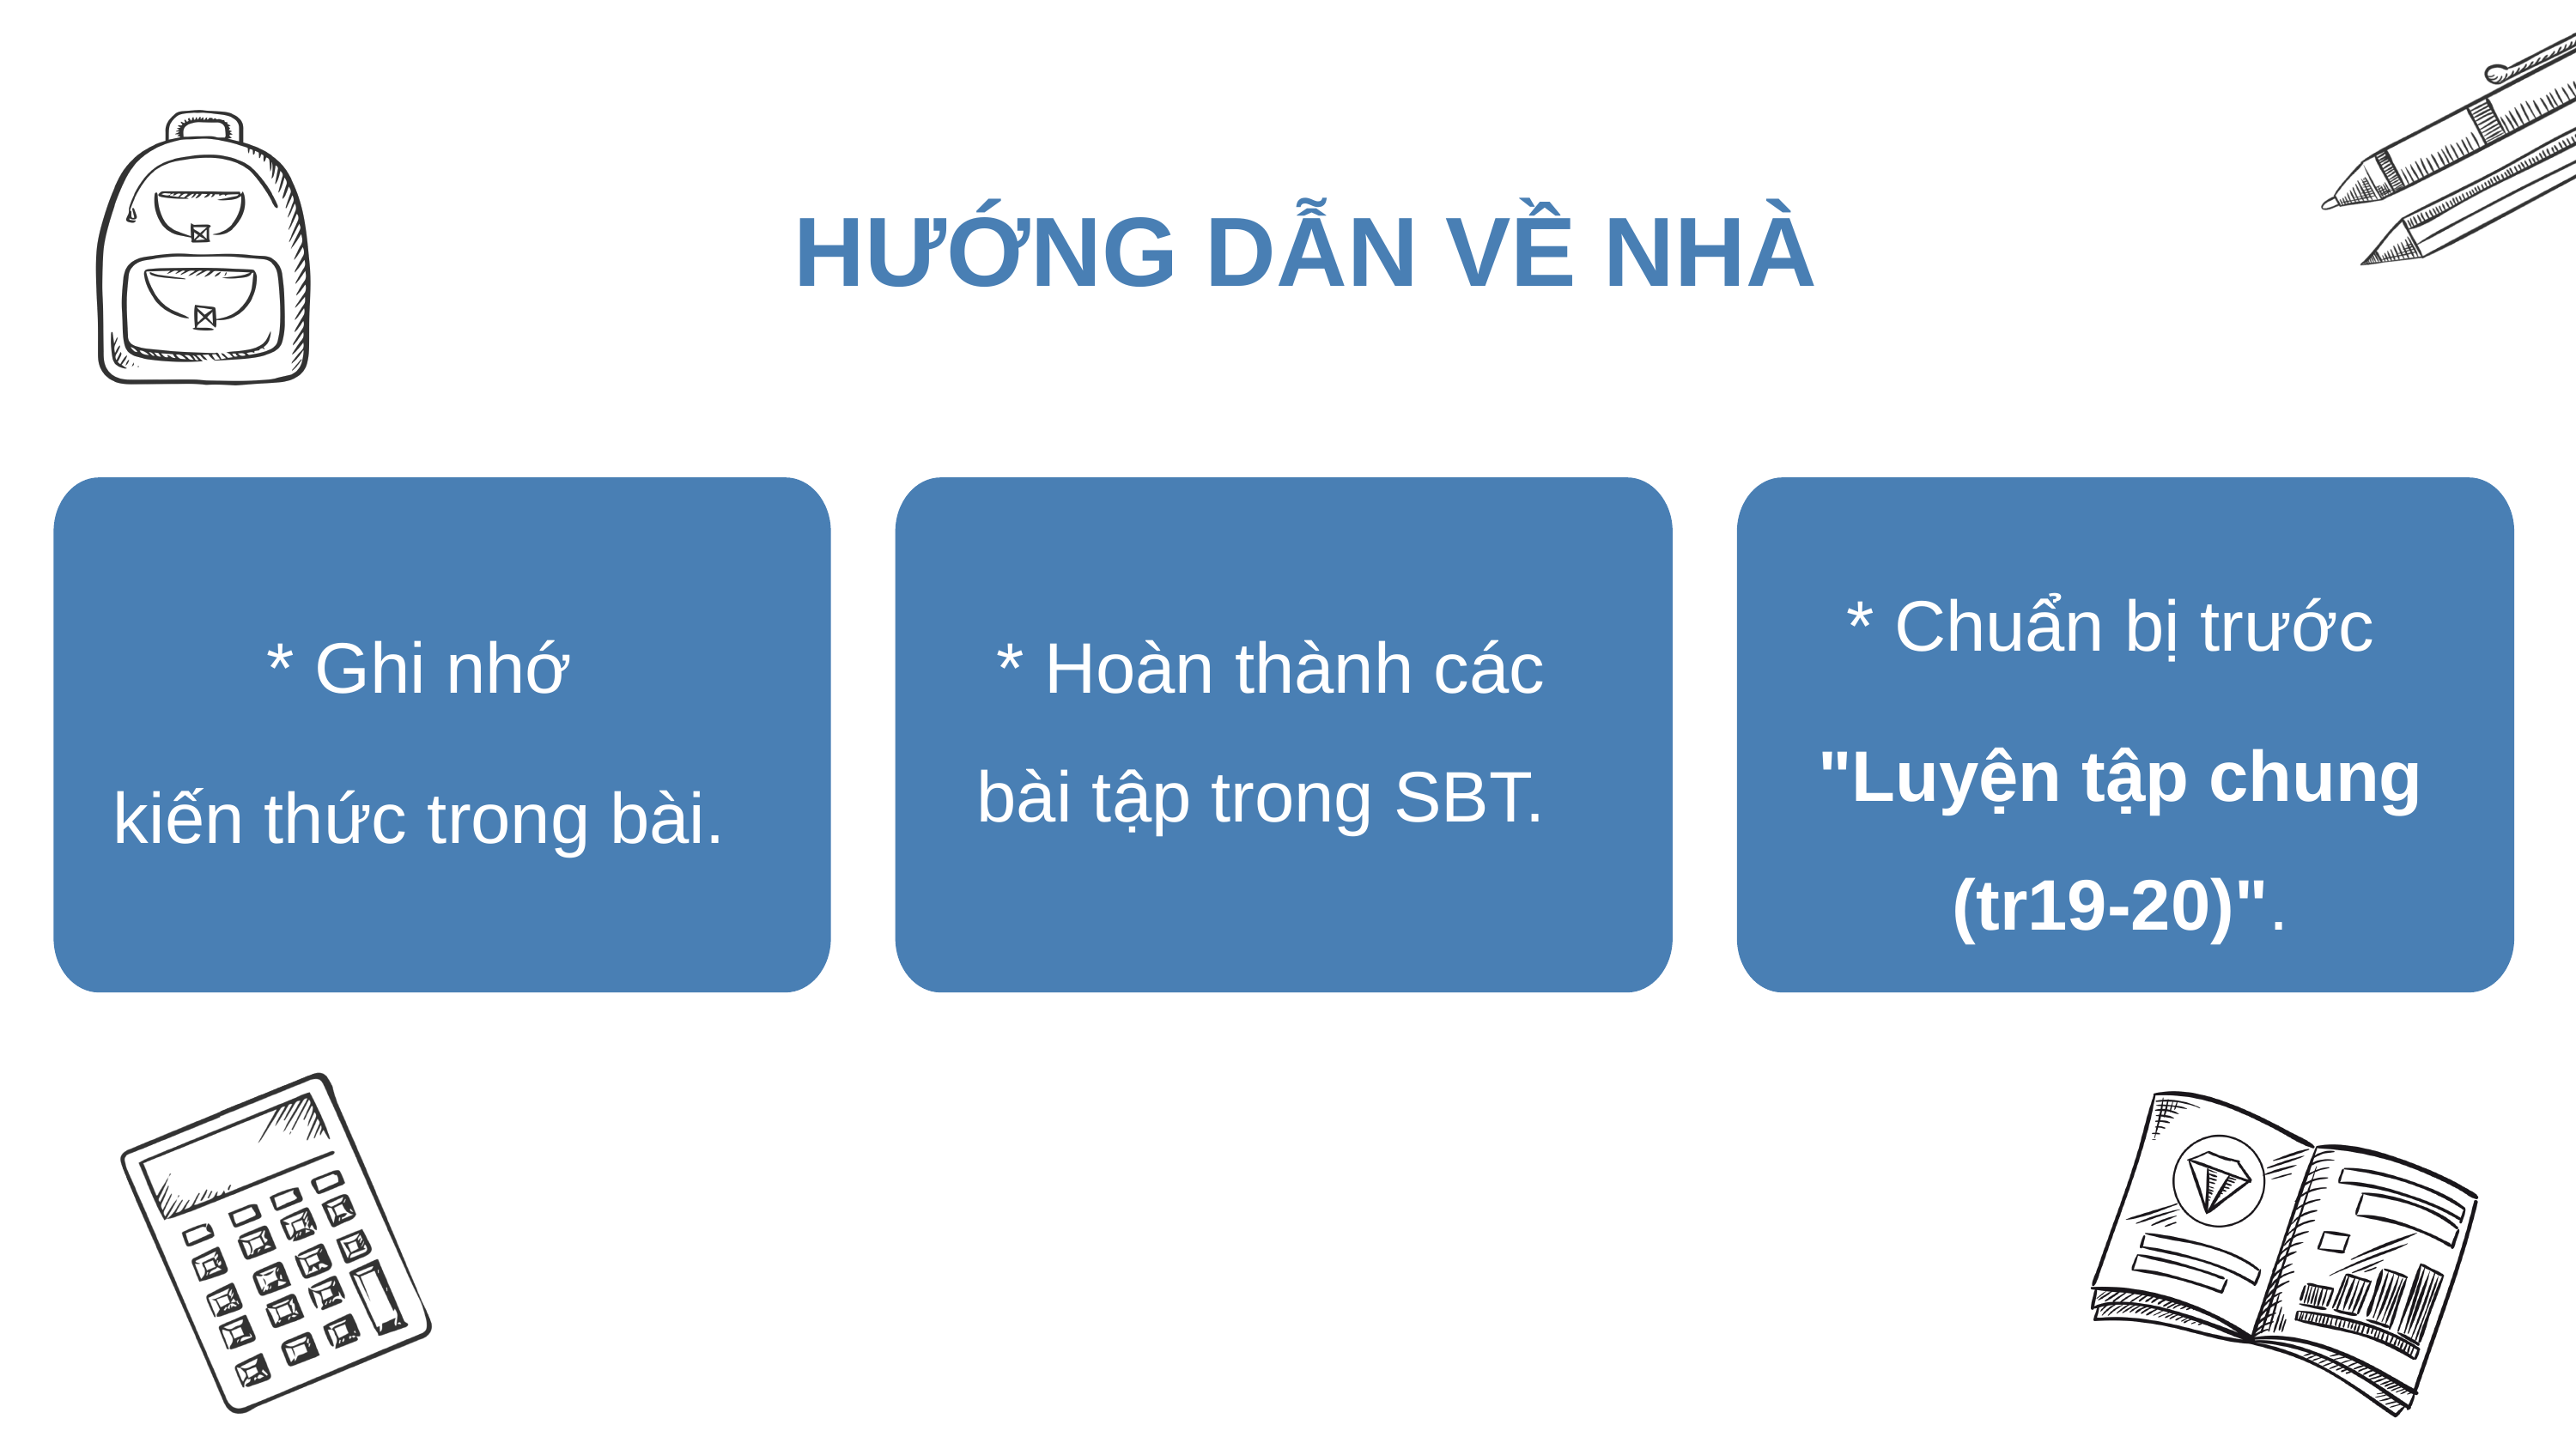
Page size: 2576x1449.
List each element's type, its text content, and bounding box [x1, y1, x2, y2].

picture [2300, 21, 2576, 293]
picture [117, 1068, 436, 1421]
picture [2081, 1079, 2488, 1423]
text_box HƯỚNG DẪN VỀ NHÀ [793, 187, 1975, 306]
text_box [1736, 476, 2515, 993]
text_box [53, 476, 831, 993]
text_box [895, 476, 1674, 993]
picture [95, 110, 312, 385]
